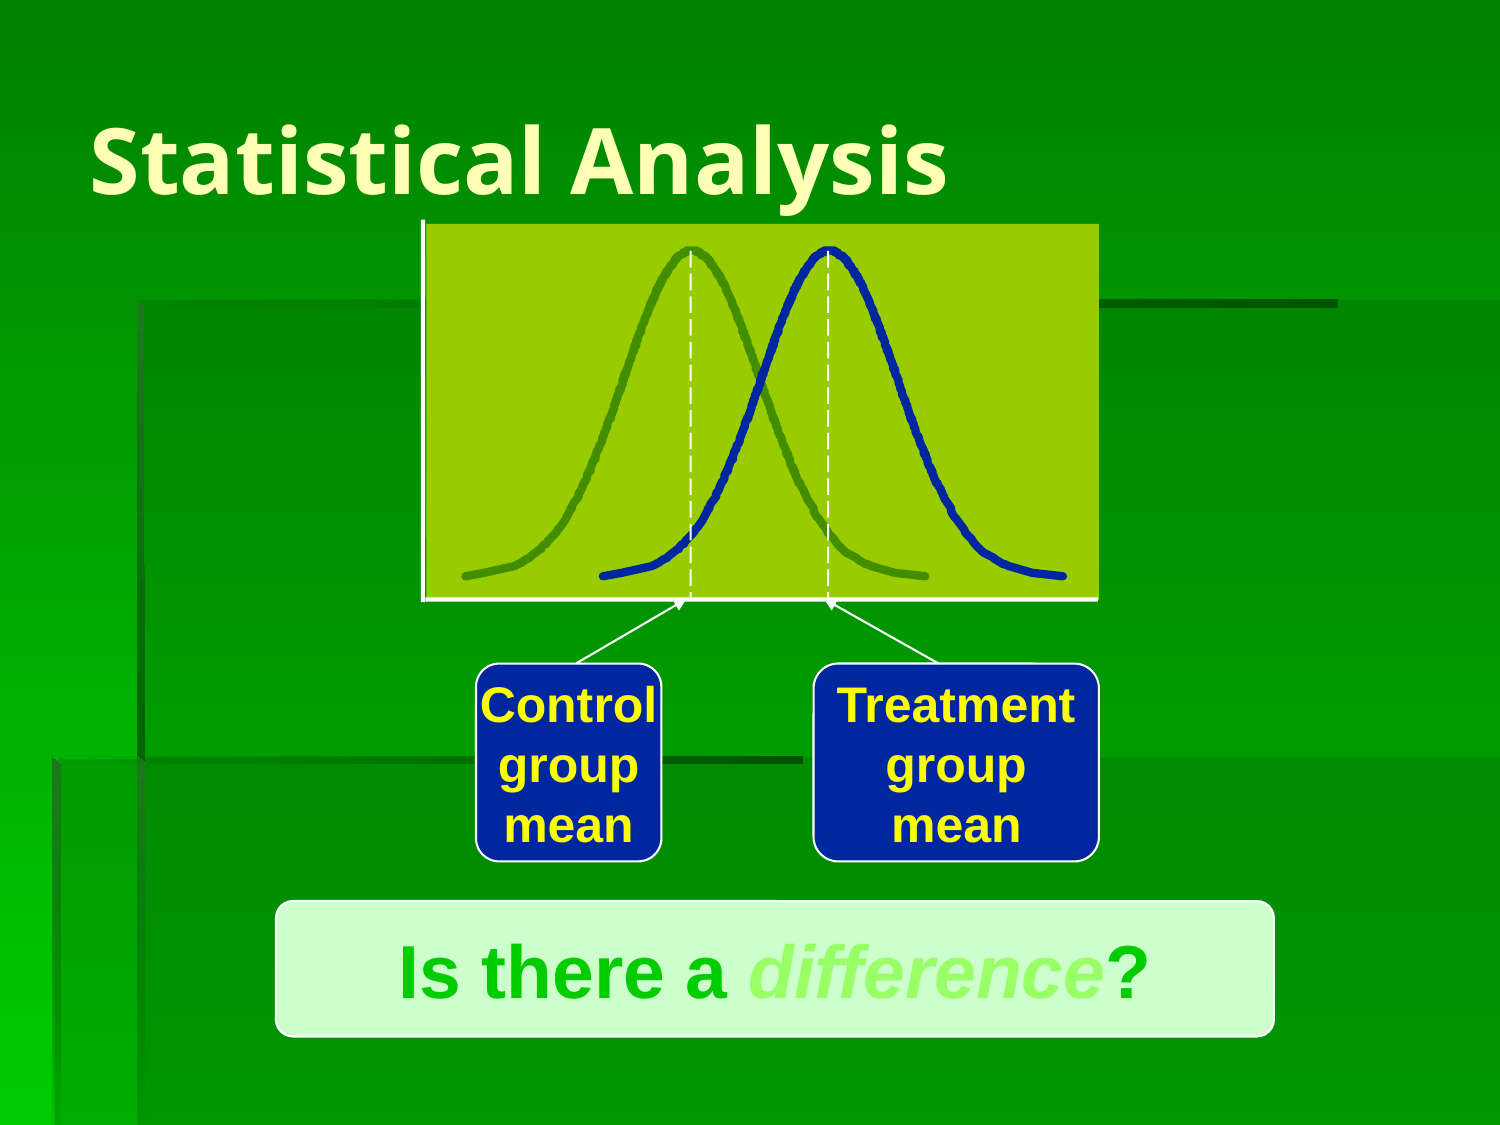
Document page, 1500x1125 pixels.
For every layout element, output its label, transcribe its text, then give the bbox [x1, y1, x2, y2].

text_box Control group mean [475, 663, 662, 862]
text_box [823, 598, 939, 664]
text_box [602, 250, 1064, 577]
text_box Is there a difference? [275, 901, 1274, 1037]
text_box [465, 250, 600, 577]
text_box Treatment group mean [813, 663, 1099, 862]
text_box [426, 276, 1099, 600]
title Statistical Analysis [74, 39, 1451, 276]
text_box [575, 598, 687, 664]
